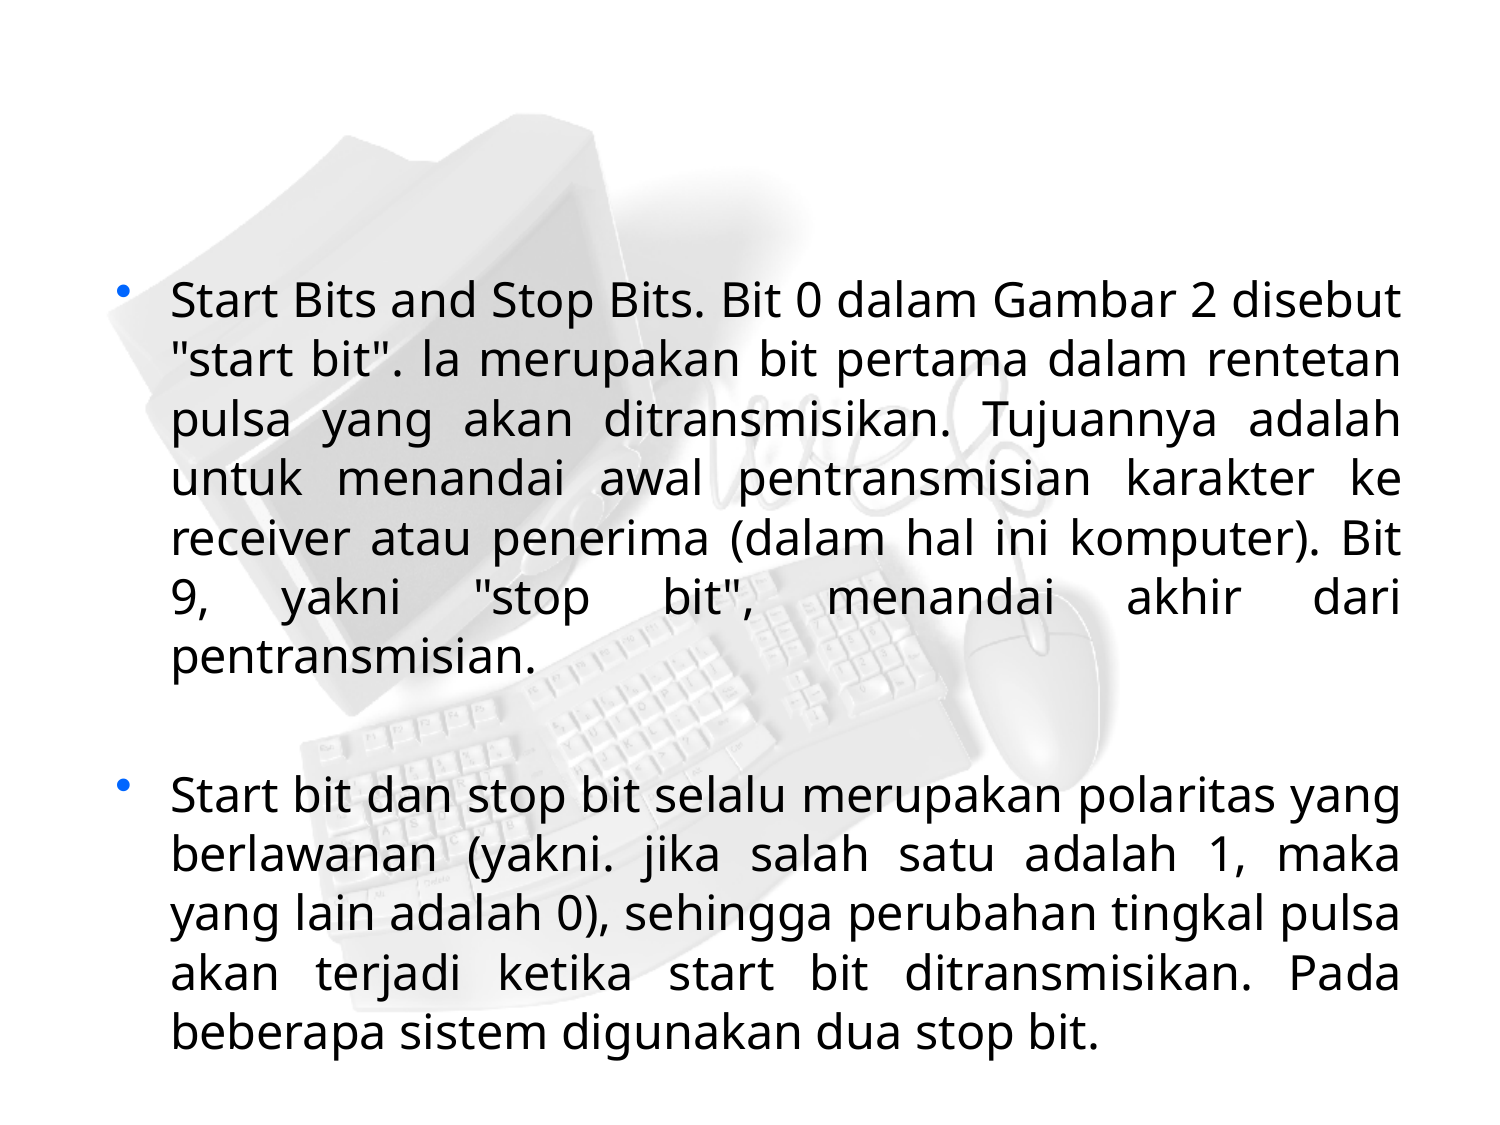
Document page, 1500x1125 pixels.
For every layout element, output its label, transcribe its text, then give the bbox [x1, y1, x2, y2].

list Start Bits and Stop Bits. Bit 0 dalam Gambar 2 disebut "start bit". la merupakan bit pertama dalam rentetan pulsa yang akan ditransmisikan. Tujuannya adalah untuk menandai awal pentransmisian karakter ke receiver atau penerima (dalam hal ini komputer). Bit 9, yakni "stop bit", menandai akhir dari pentransmisian. Start bit dan stop bit selalu merupakan polaritas yang berlawanan (yakni. jika salah satu adalah 1, maka yang lain adalah 0), sehingga perubahan tingkal pulsa akan terjadi ketika start bit ditransmisikan. Pada beberapa sistem digunakan dua stop bit. [100, 262, 1419, 1125]
